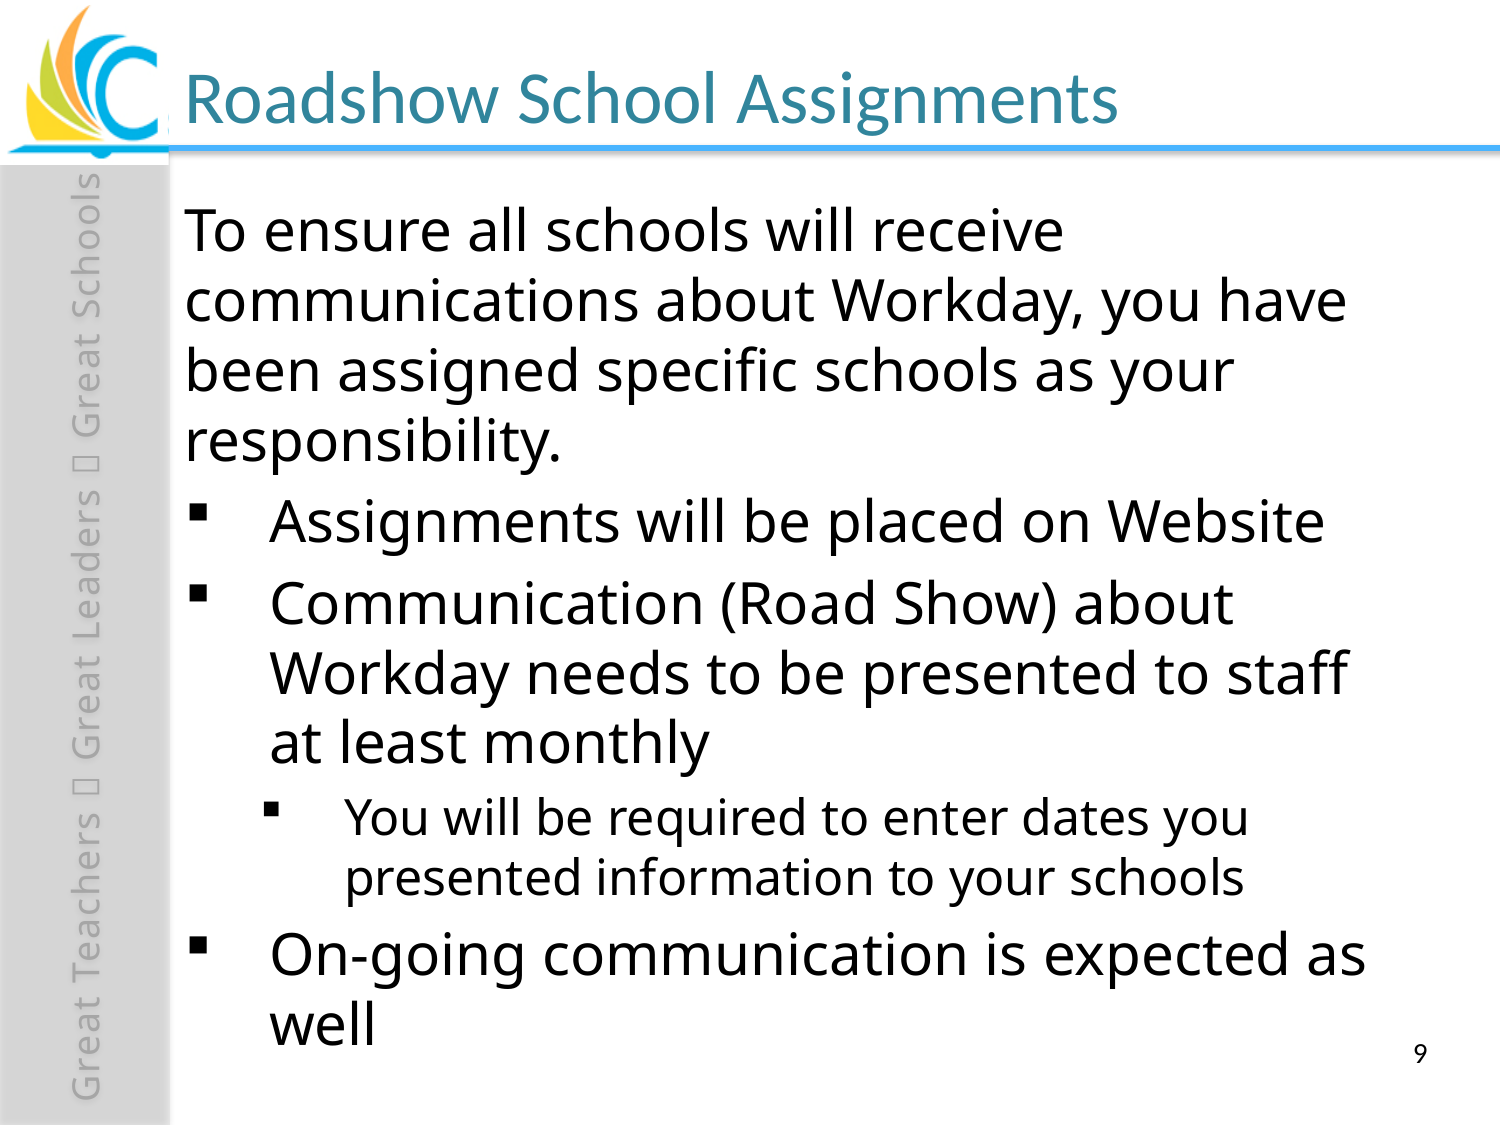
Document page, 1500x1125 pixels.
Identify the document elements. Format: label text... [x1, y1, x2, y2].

list To ensure all schools will receive communications about Workday, you have been assigned specific schools as your responsibility. Assignments will be placed on Website Communication (Road Show) about Workday needs to be presented to staff at least monthly You will be required to enter dates you presented information to your schools On-going communication is expected as well [169, 185, 1425, 1097]
title Roadshow School Assignments [169, 21, 1335, 165]
text_box 9 [1398, 1026, 1500, 1077]
